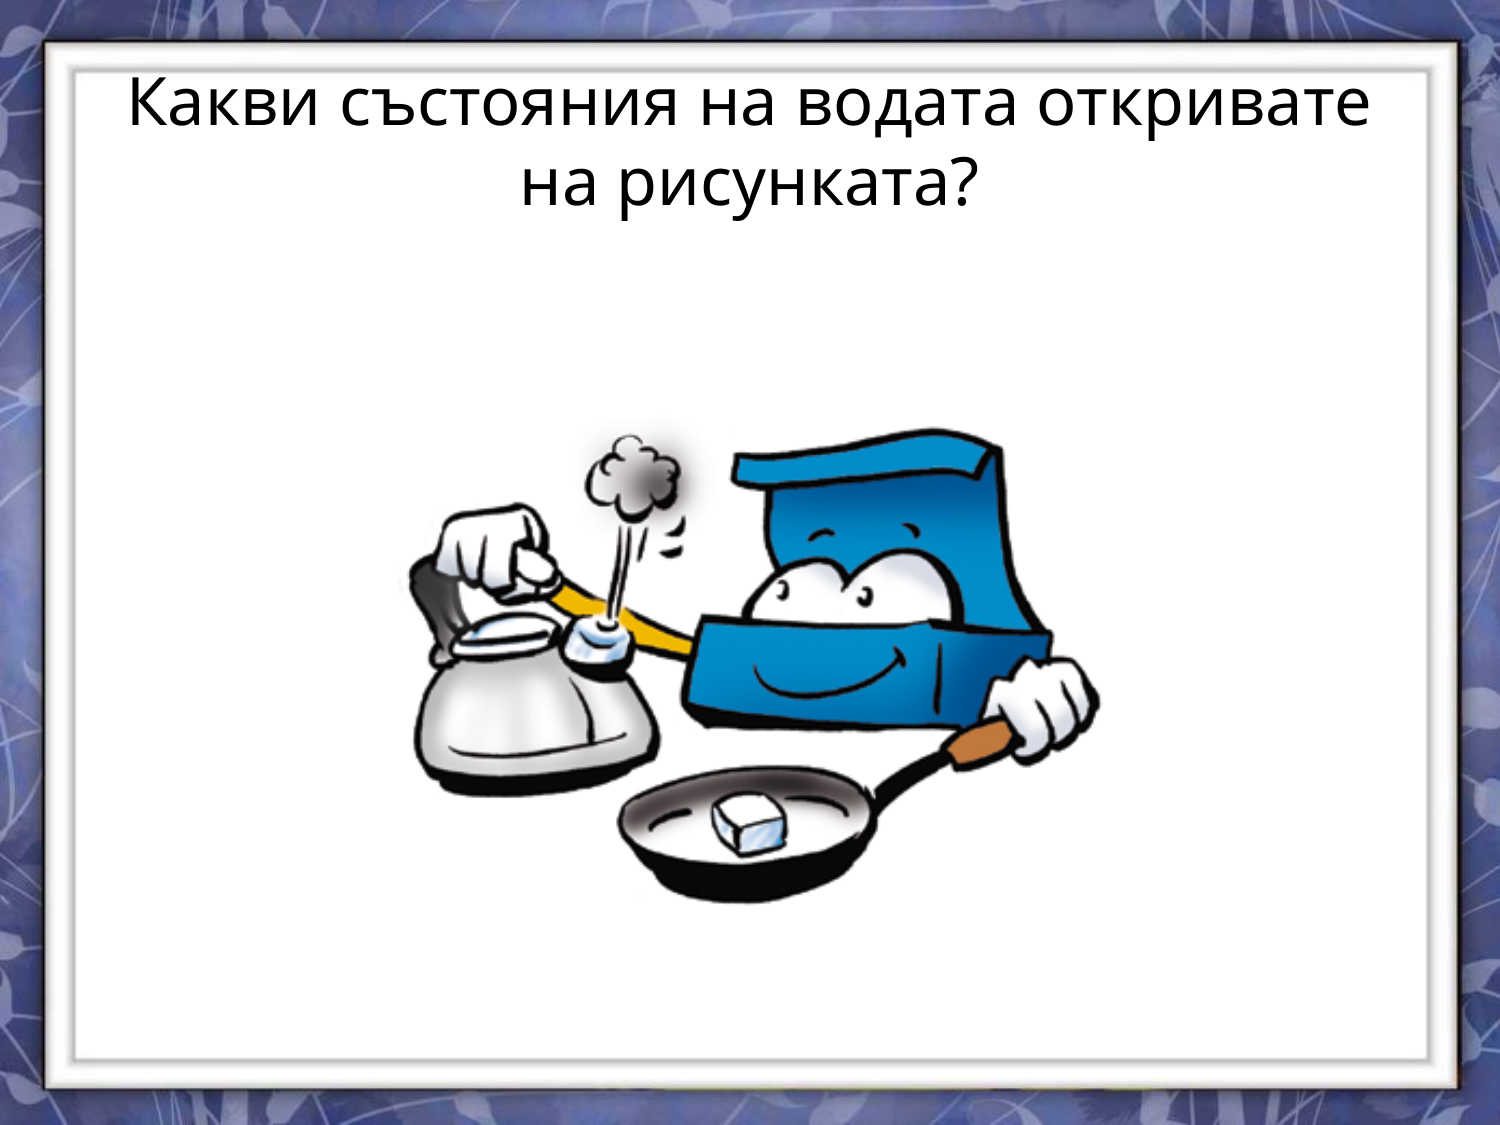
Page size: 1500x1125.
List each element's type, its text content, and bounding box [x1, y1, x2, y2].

title Какви състояния на водата откривате на рисунката? [75, 45, 1425, 233]
picture [0, 0, 1500, 1125]
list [395, 396, 1123, 935]
